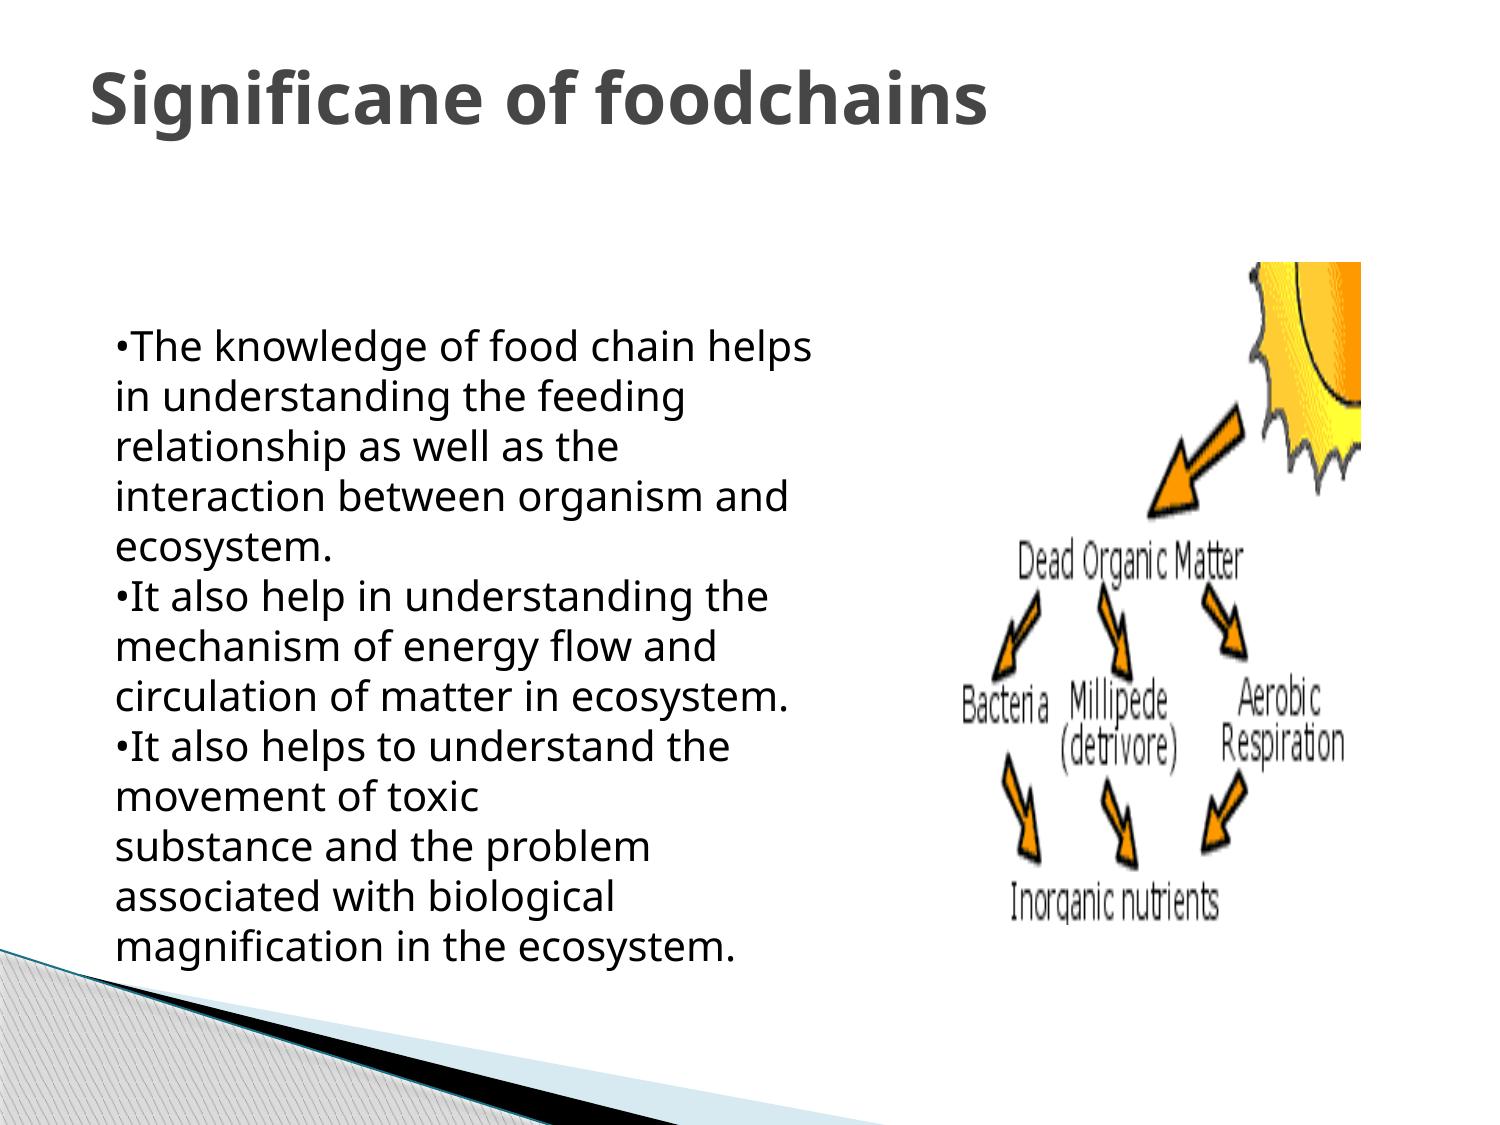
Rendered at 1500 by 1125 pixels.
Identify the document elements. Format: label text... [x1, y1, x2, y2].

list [962, 262, 1362, 926]
text_box •The knowledge of food chain helps in understanding the feeding relationship as well as the interaction between organism and ecosystem. •It also help in understanding the mechanism of energy flow and circulation of matter in ecosystem. •It also helps to understand the movement of toxic substance and the problem associated with biological magnification in the ecosystem. [99, 312, 850, 978]
title Significane of foodchains [75, 45, 1425, 233]
